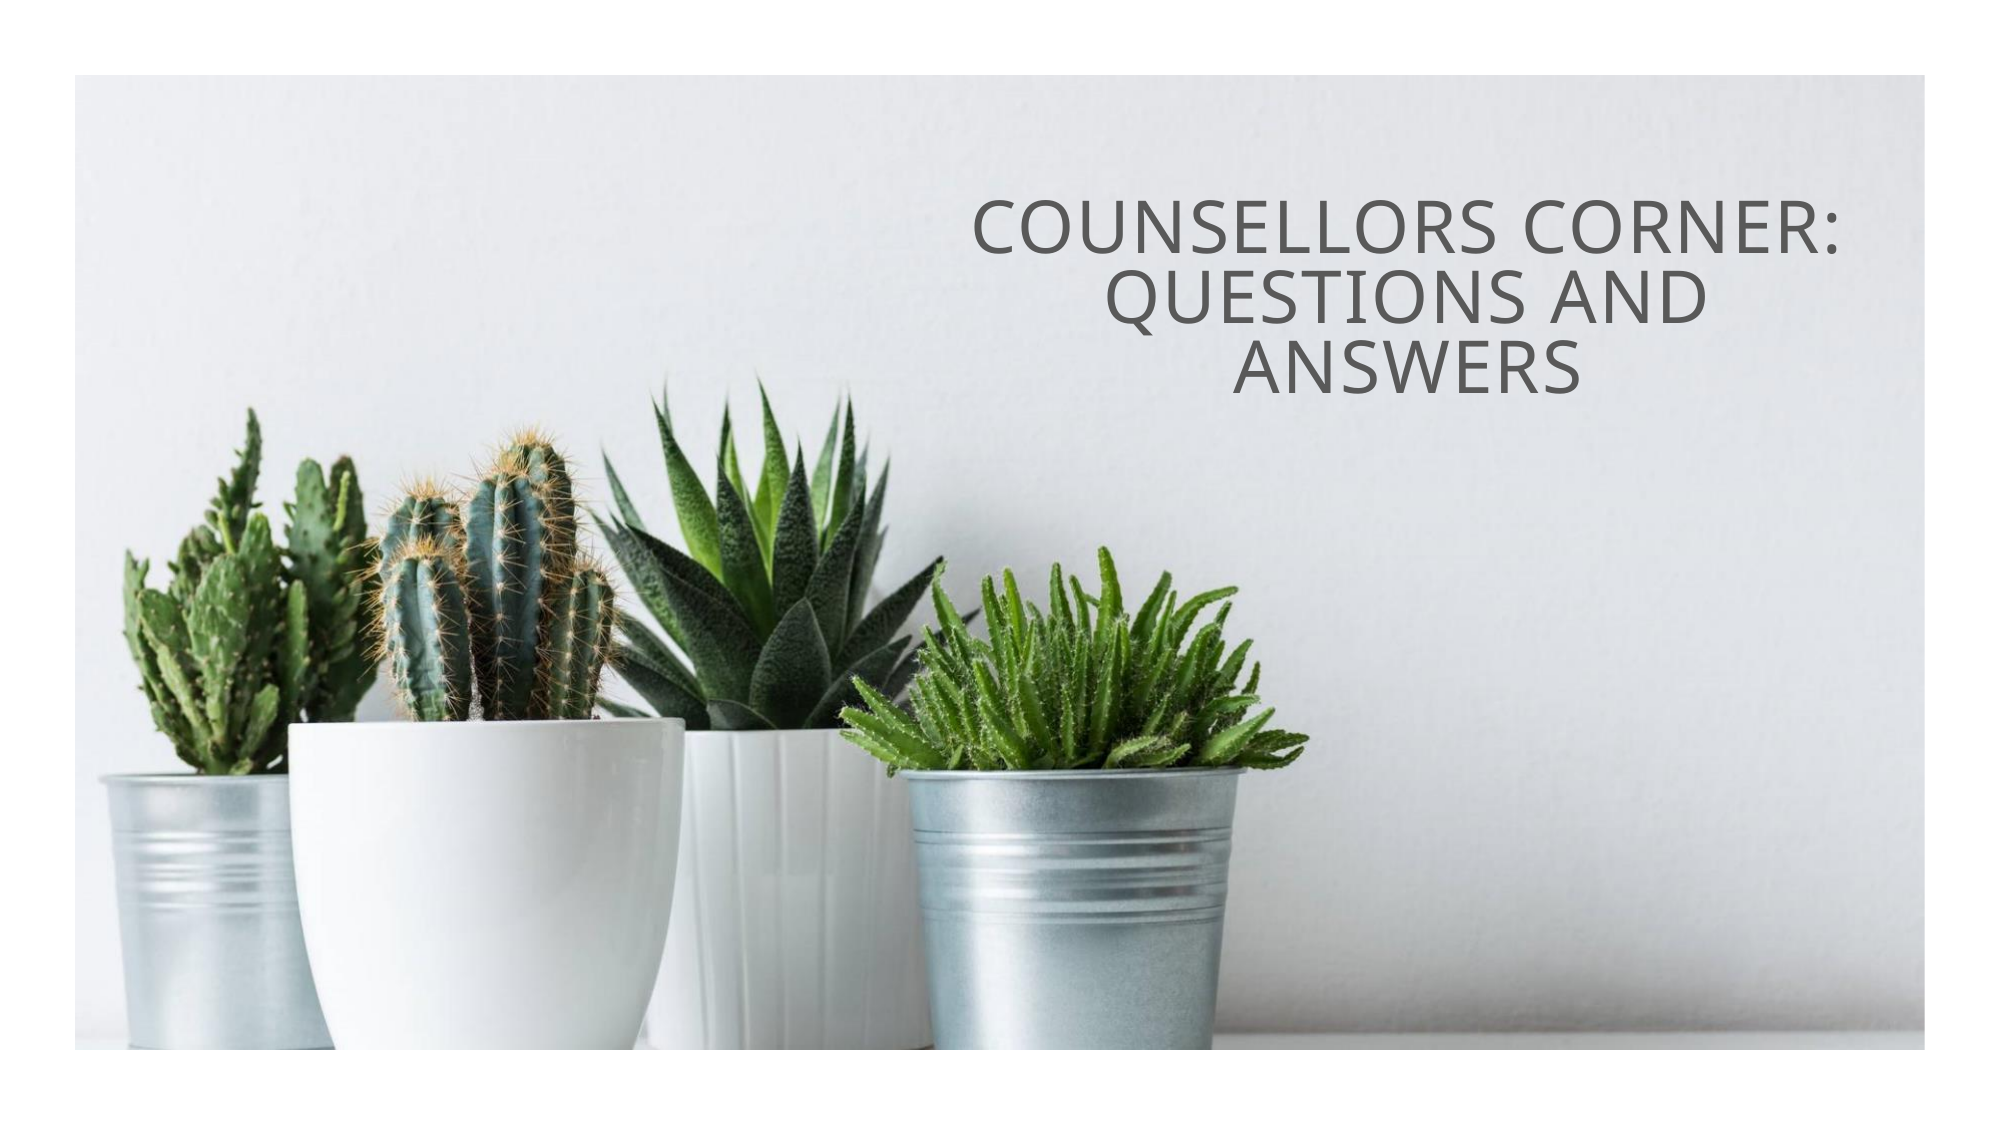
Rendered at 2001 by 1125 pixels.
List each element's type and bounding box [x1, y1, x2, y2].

picture [74, 74, 1925, 1051]
